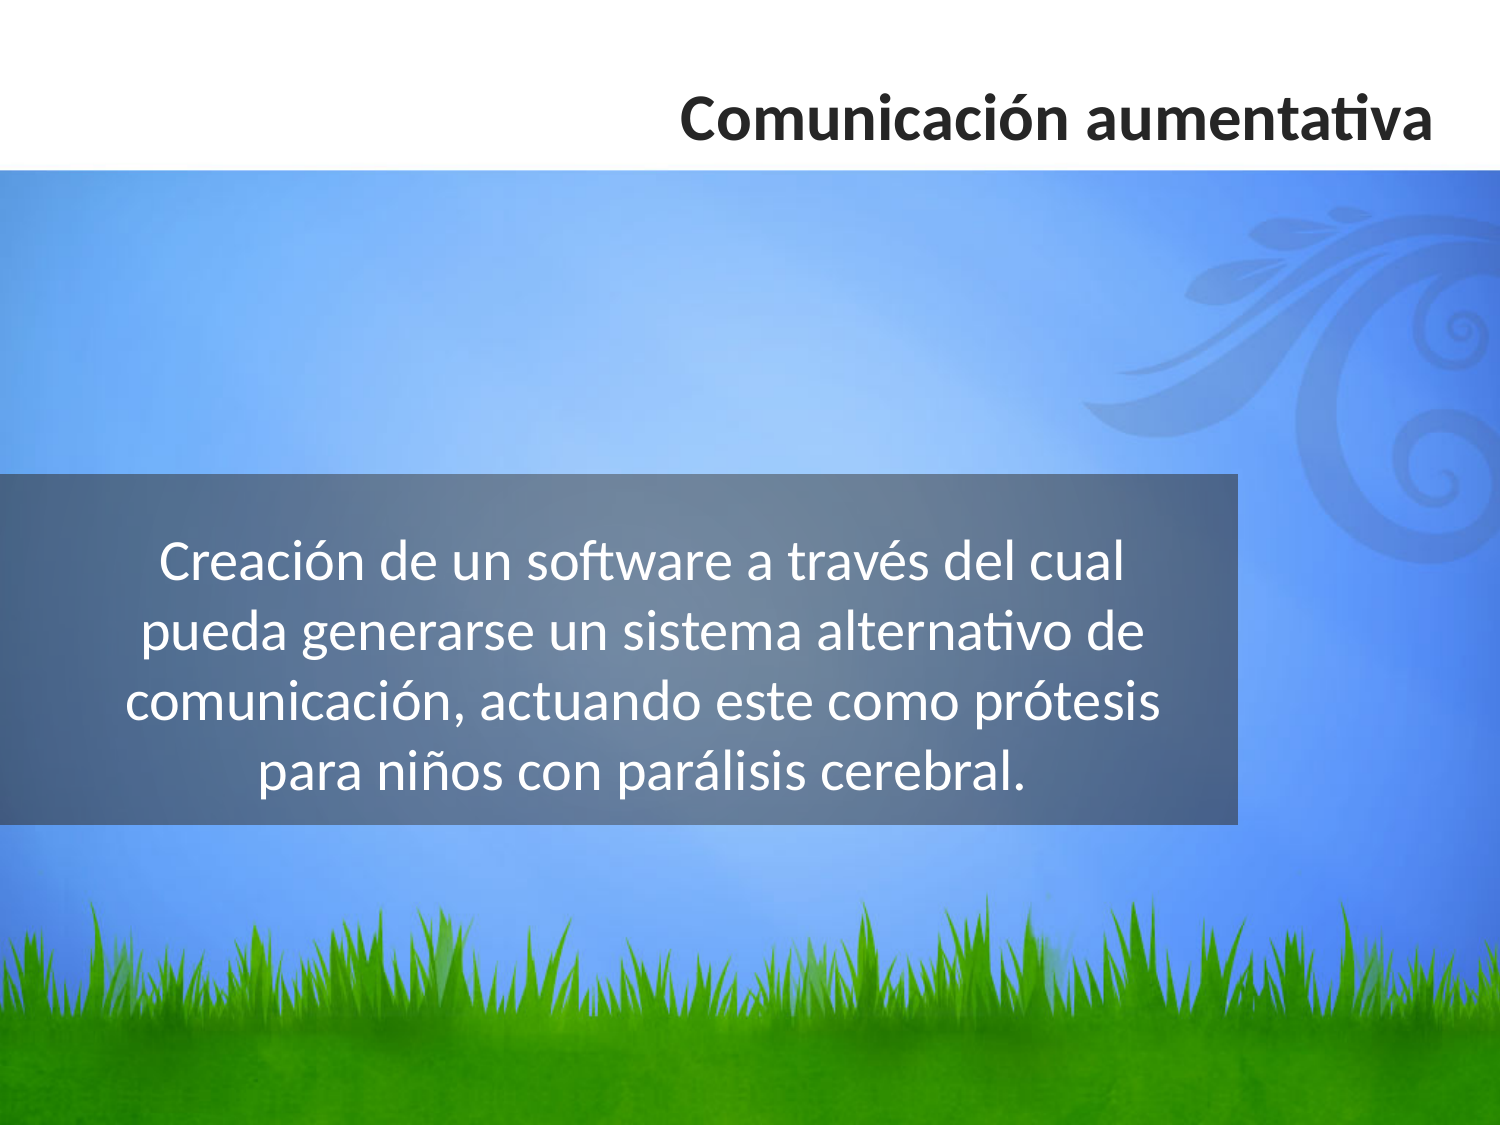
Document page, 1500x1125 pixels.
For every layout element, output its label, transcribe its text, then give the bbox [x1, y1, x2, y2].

list Comunicación aumentativa [537, 66, 1450, 142]
title Creación de un software a través del cual pueda generarse un sistema alternativo de comunicación, actuando este como prótesis para niños con parálisis cerebral. [68, 525, 1218, 800]
picture [0, 0, 1500, 1125]
